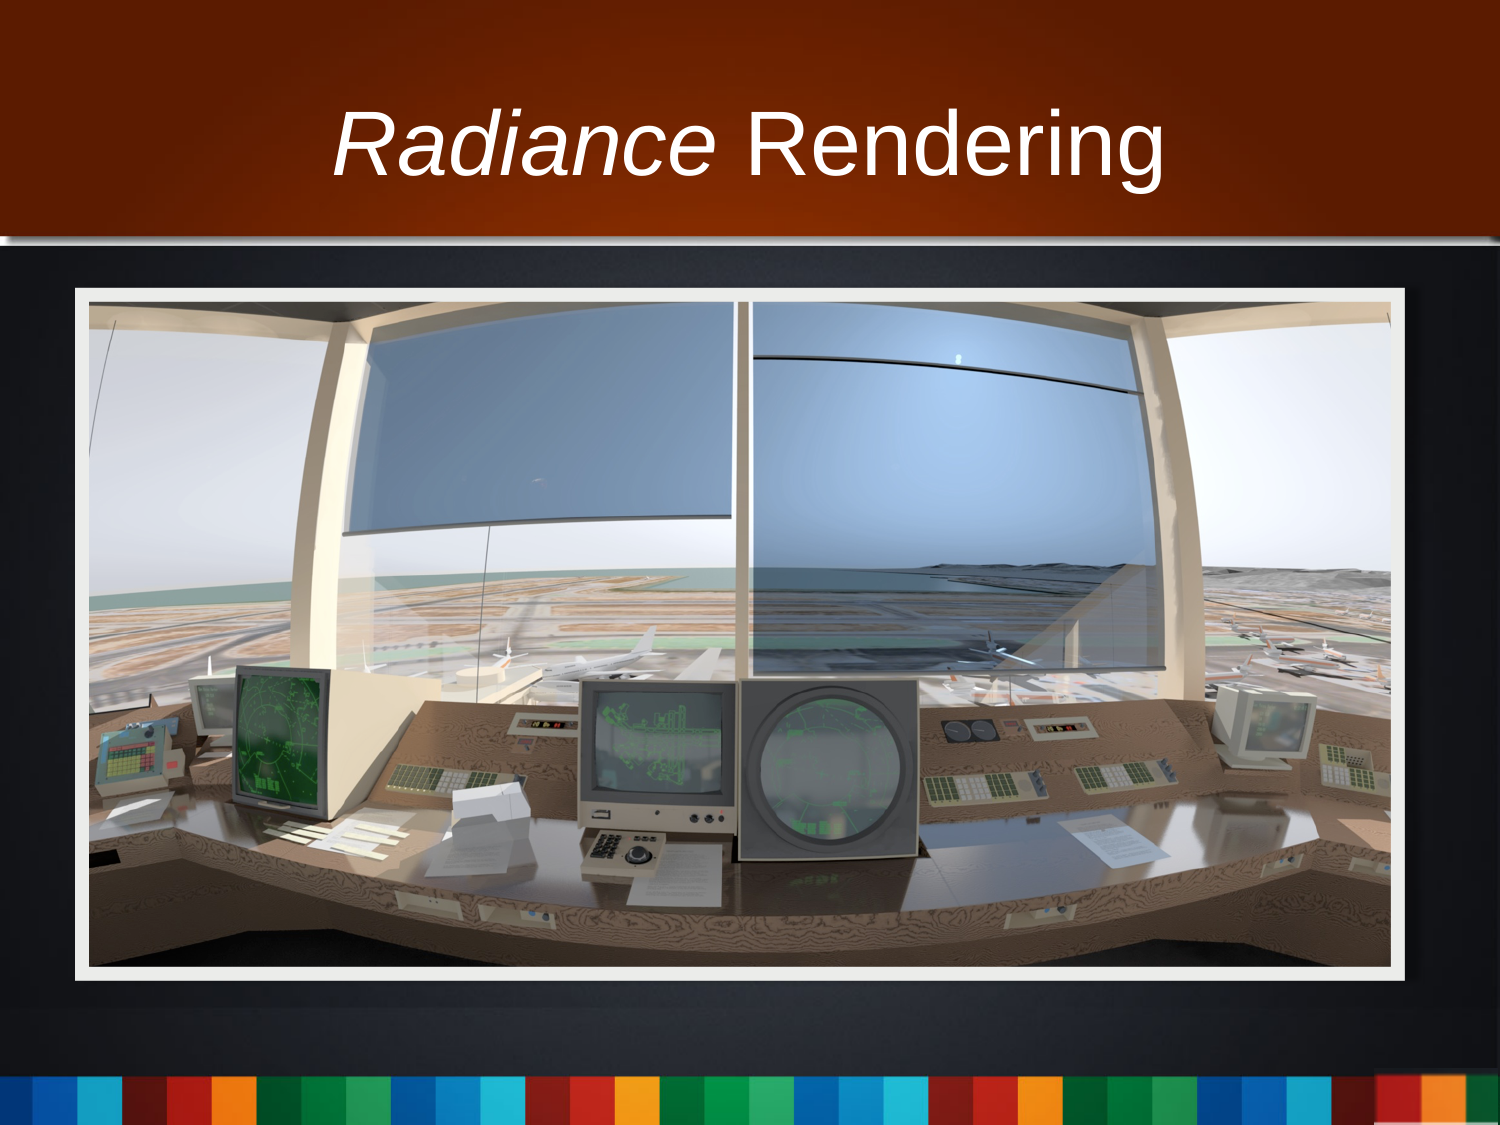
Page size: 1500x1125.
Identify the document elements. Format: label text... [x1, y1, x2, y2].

picture [0, 0, 1500, 1125]
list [74, 262, 1426, 1006]
title Radiance Rendering [75, 45, 1425, 233]
